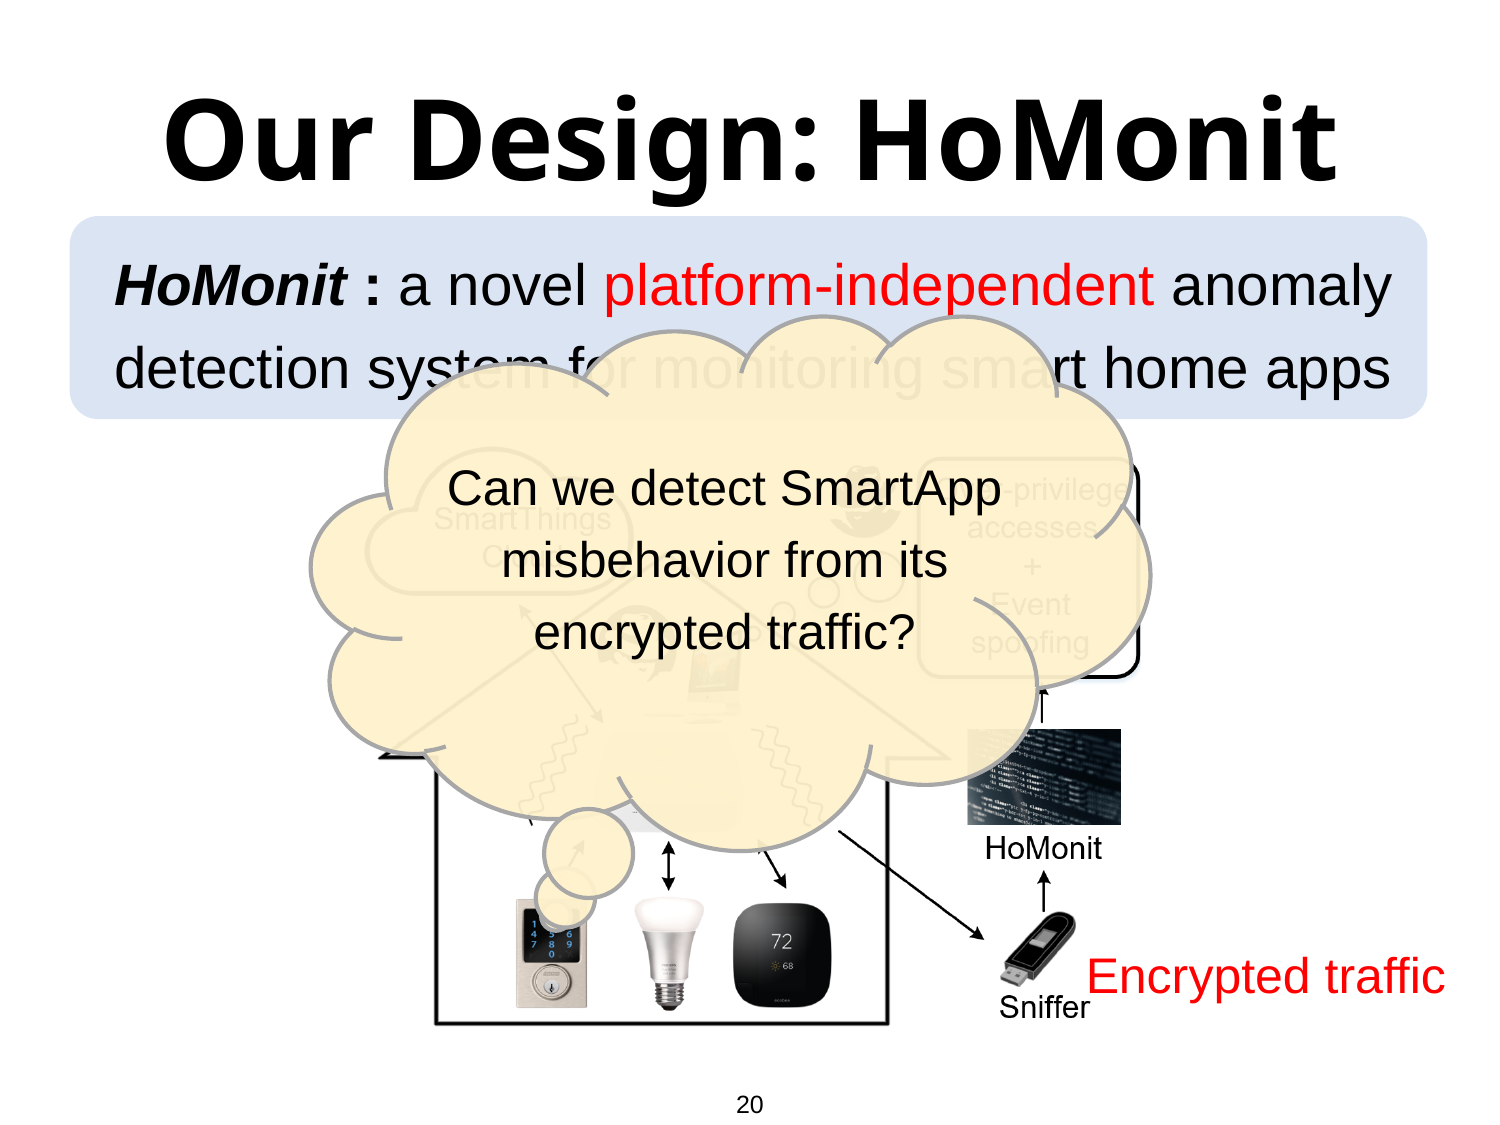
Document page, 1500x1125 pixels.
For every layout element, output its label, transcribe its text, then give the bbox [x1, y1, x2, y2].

picture [358, 850, 1141, 1034]
text_box Encrypted traffic [1141, 924, 1469, 1012]
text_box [311, 314, 1151, 850]
text_box HoMonit : a novel platform-independent anomaly detection system for monitoring smart home apps [106, 225, 1403, 408]
title Our Design: HoMonit [0, 80, 1500, 212]
text_box [67, 213, 1430, 422]
slide_number 19 [725, 1080, 773, 1125]
